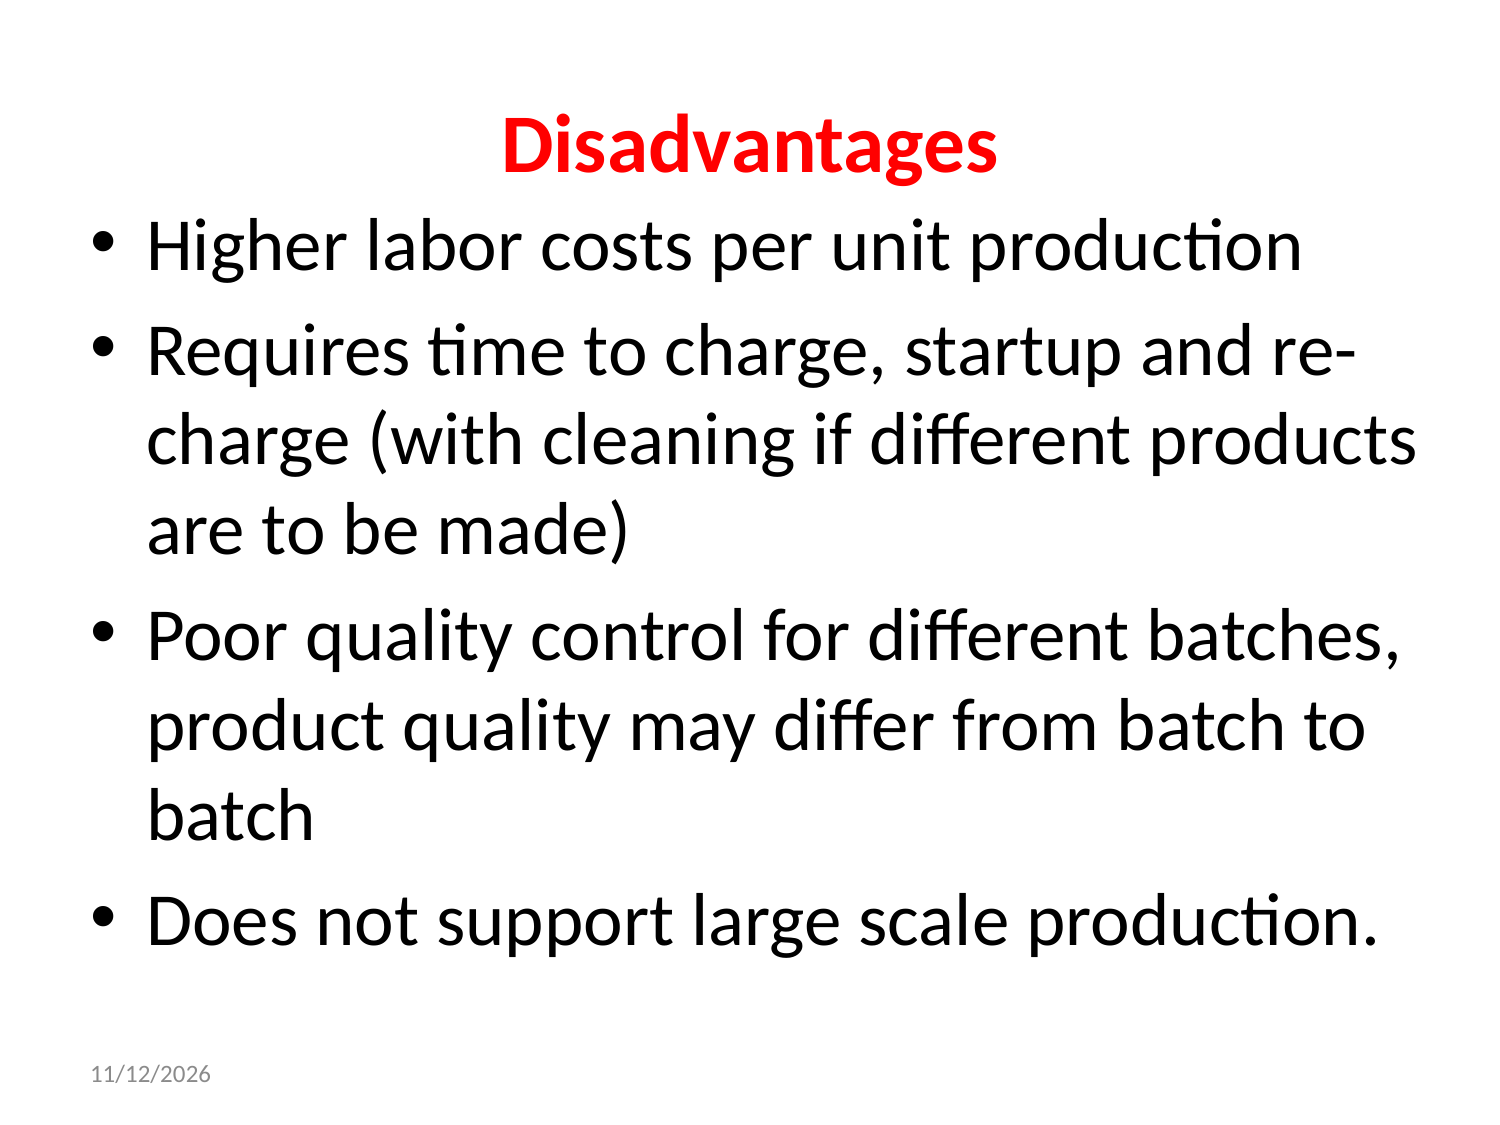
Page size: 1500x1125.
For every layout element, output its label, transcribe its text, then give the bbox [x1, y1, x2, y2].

title Disadvantages [75, 45, 1425, 233]
list Higher labor costs per unit production Requires time to charge, startup and re-charge (with cleaning if different products are to be made) Poor quality control for different batches, product quality may differ from batch to batch Does not support large scale production. [75, 187, 1475, 1005]
slide_number 14-Oct-21 [75, 1042, 425, 1103]
